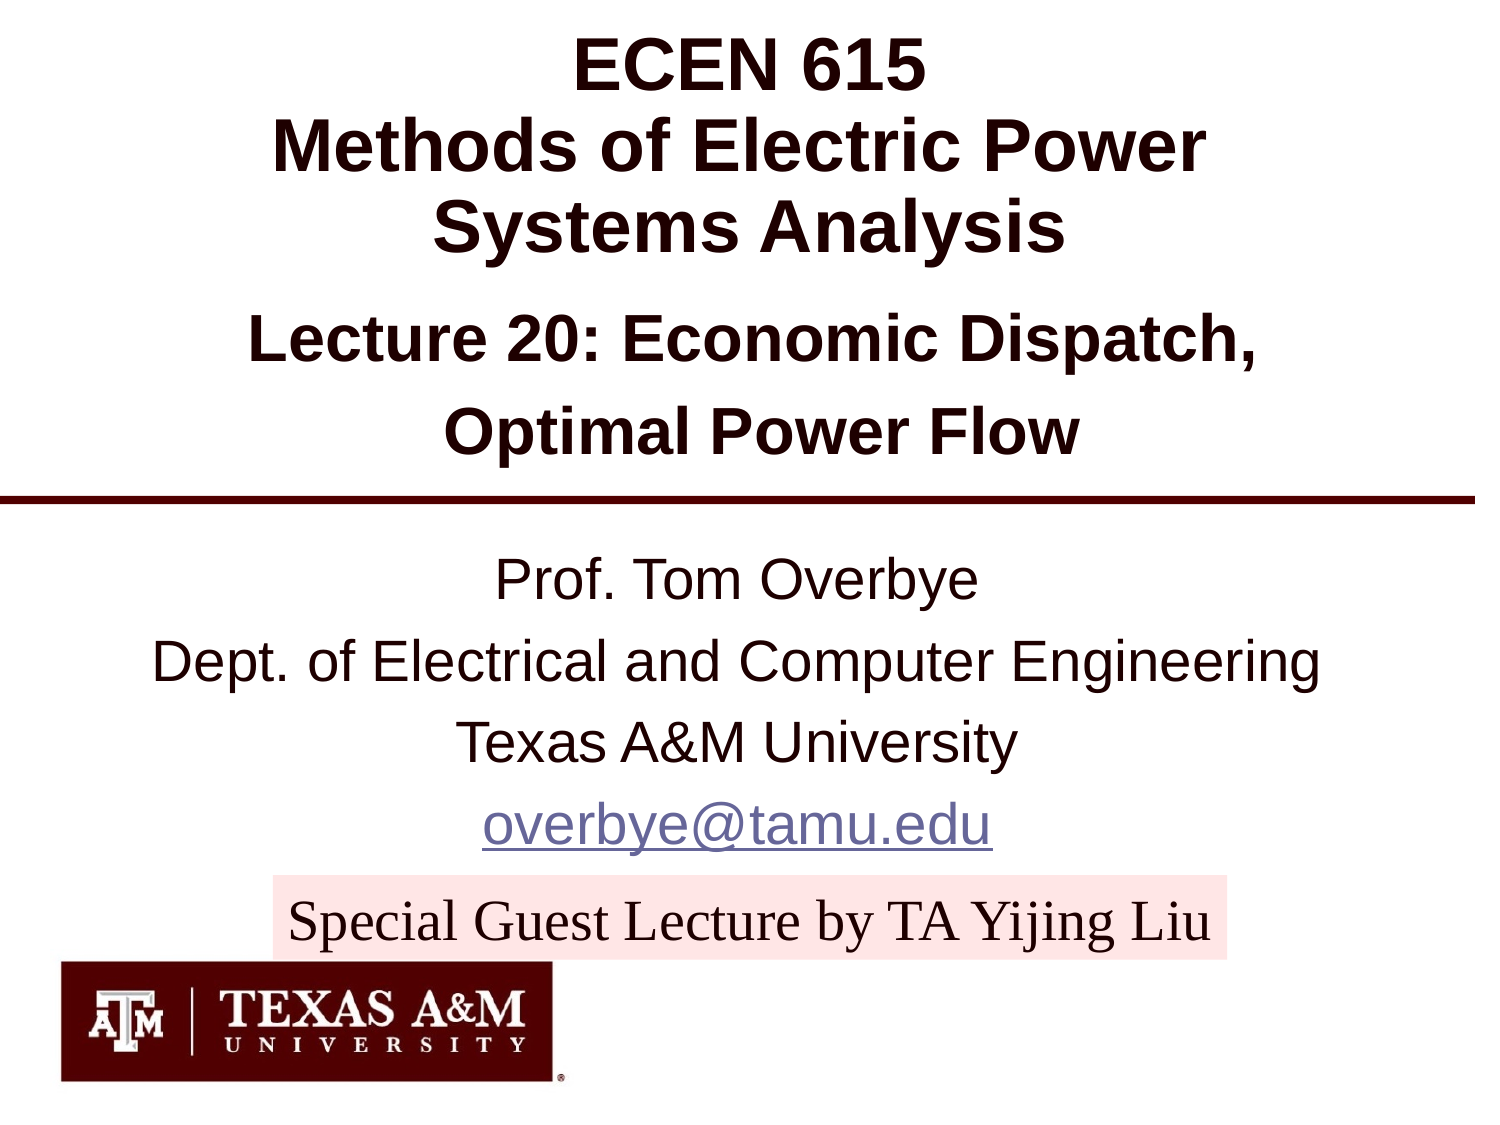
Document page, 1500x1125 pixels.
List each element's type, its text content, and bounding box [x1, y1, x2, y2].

text_box Special Guest Lecture by TA Yijing Liu [272, 875, 1228, 960]
text_box Lecture 20: Economic Dispatch, Optimal Power Flow [49, 287, 1475, 476]
title ECEN 615 Methods of Electric Power Systems Analysis [0, 12, 1500, 283]
picture [50, 949, 575, 1100]
subtitle Prof. Tom Overbye Dept. of Electrical and Computer Engineering Texas A&M University overbye@tamu.edu [37, 533, 1438, 822]
